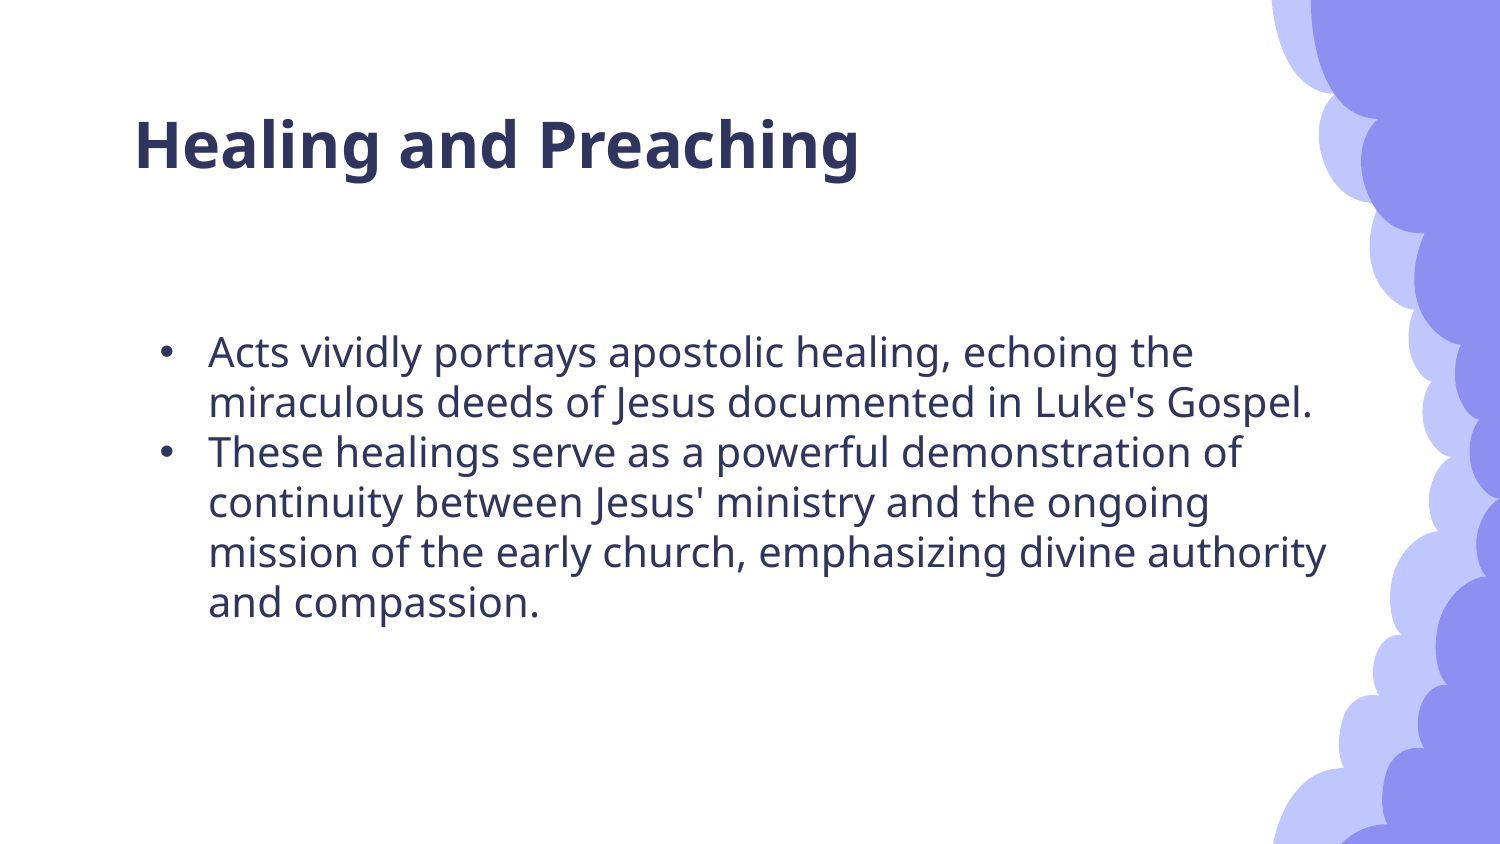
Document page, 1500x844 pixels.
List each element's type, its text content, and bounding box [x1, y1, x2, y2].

list Acts vividly portrays apostolic healing, echoing the miraculous deeds of Jesus documented in Luke's Gospel. These healings serve as a powerful demonstration of continuity between Jesus' ministry and the ongoing mission of the early church, emphasizing divine authority and compassion. [118, 202, 1382, 749]
title Healing and Preaching [118, 88, 1382, 193]
